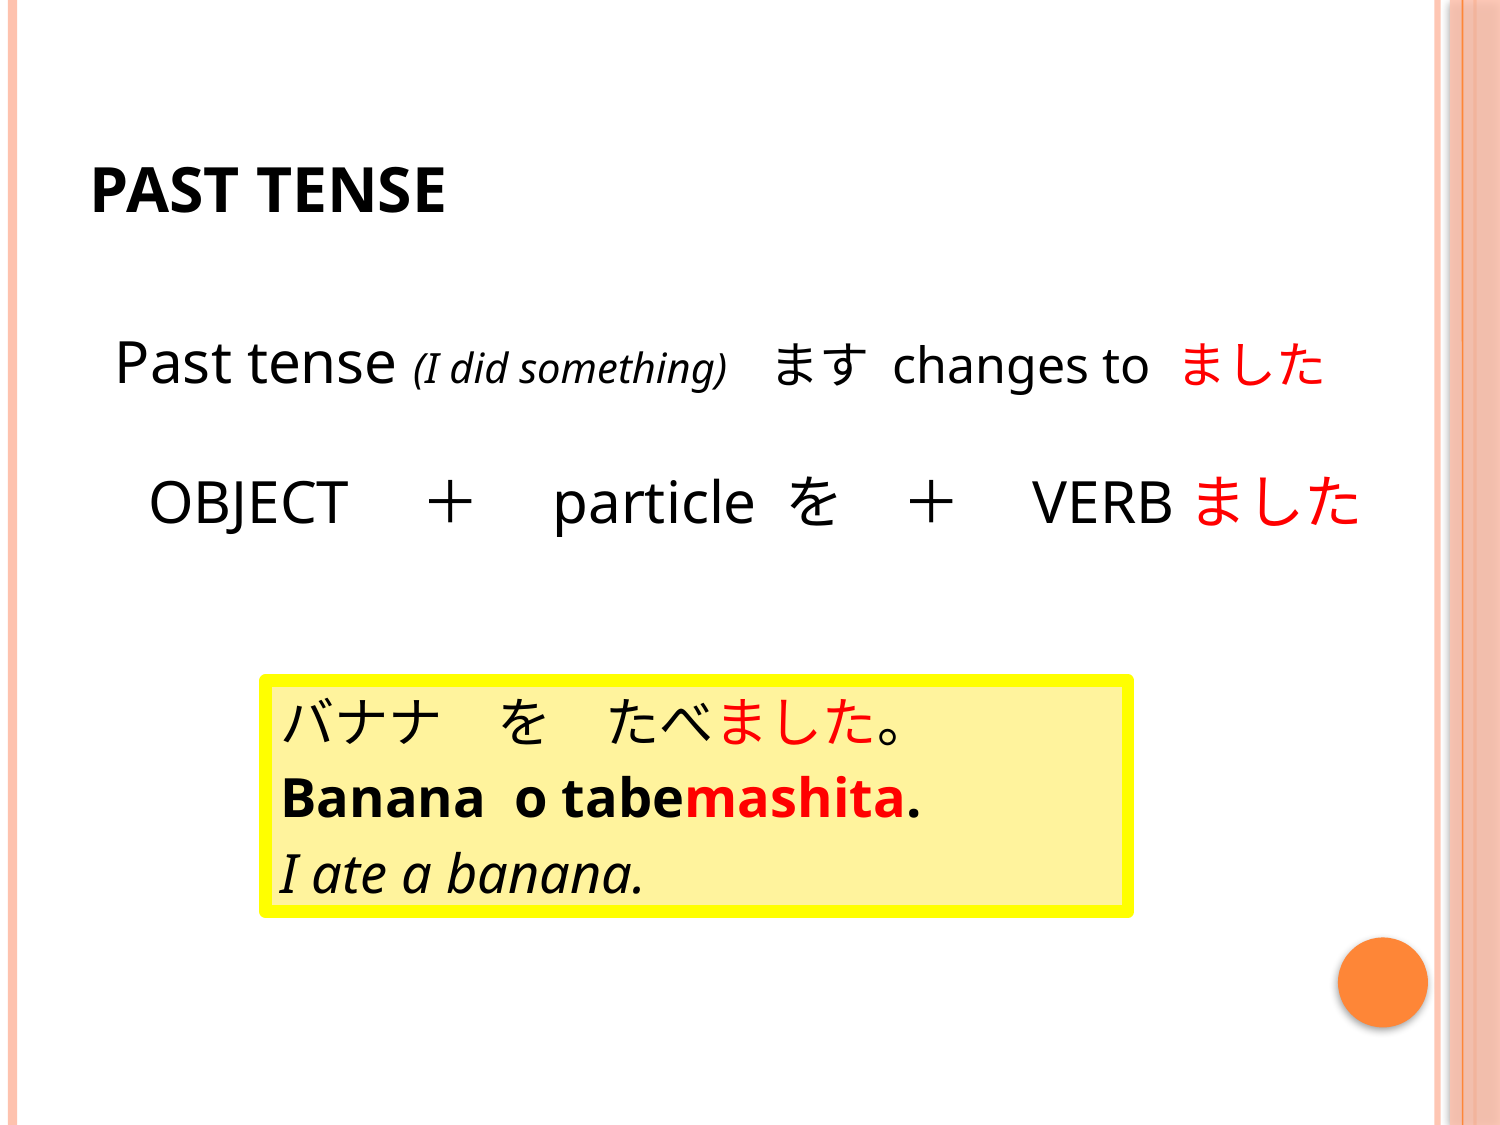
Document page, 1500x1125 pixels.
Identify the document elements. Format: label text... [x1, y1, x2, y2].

title Past tense [75, 45, 1300, 233]
text_box Past tense (I did something) ます changes to ました OBJECT ＋ particle を ＋ VERBました [100, 317, 1412, 543]
text_box バナナ を たべました。 Banana o tabemashita. I ate a banana. [265, 680, 1128, 912]
